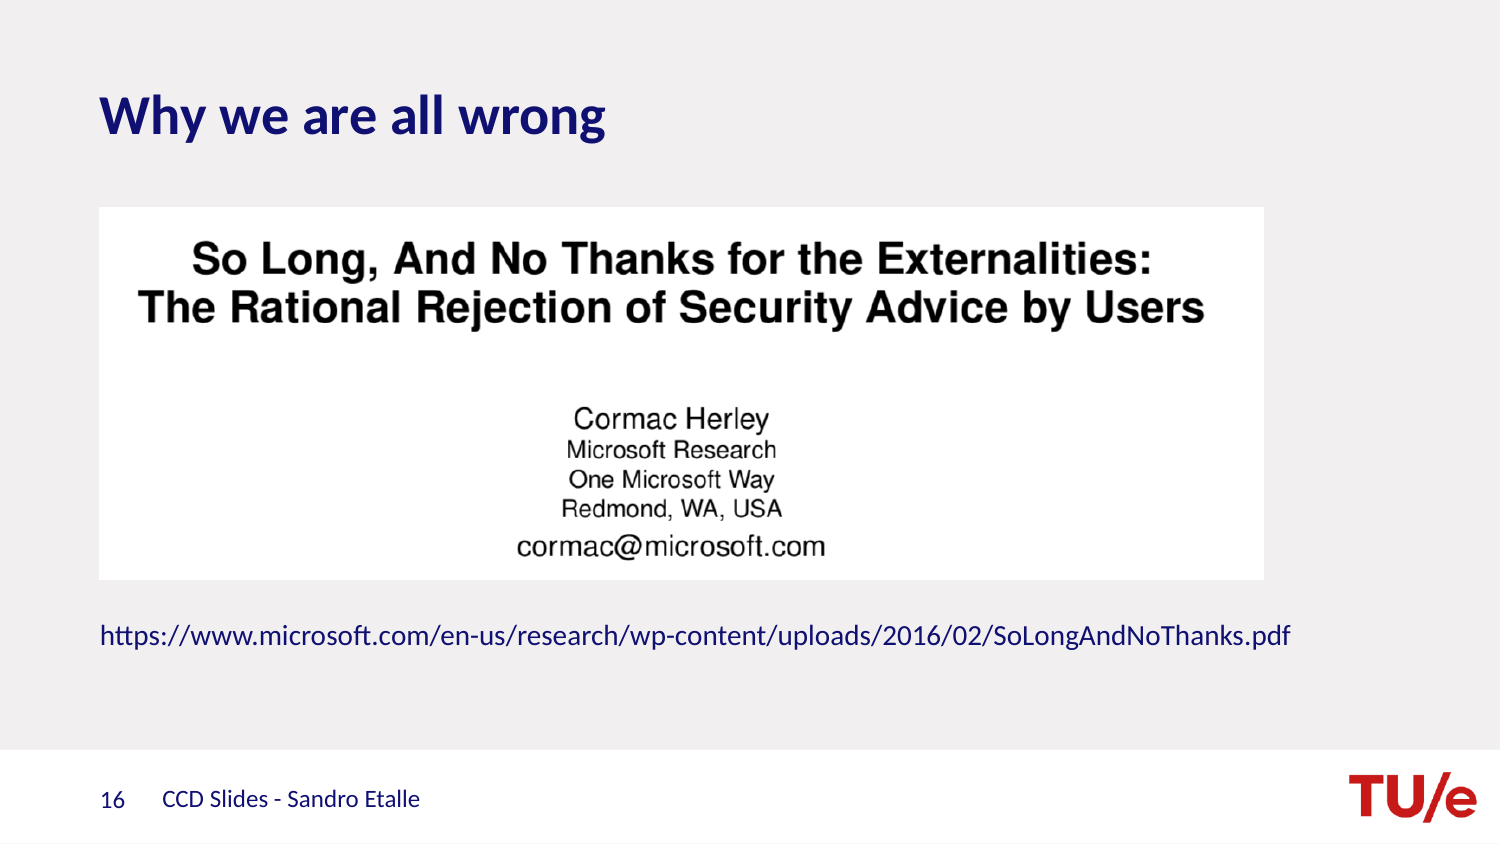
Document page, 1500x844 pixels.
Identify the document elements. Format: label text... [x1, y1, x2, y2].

list https://www.microsoft.com/en-us/research/wp-content/uploads/2016/02/SoLongAndNoThanks.pdf [99, 613, 1370, 750]
title Why we are all wrong [99, 89, 1400, 154]
picture [99, 207, 1264, 580]
picture [1336, 759, 1489, 835]
slide_number 16 [100, 783, 199, 841]
footer CCD Slides - Sandro Etalle [162, 782, 1267, 841]
